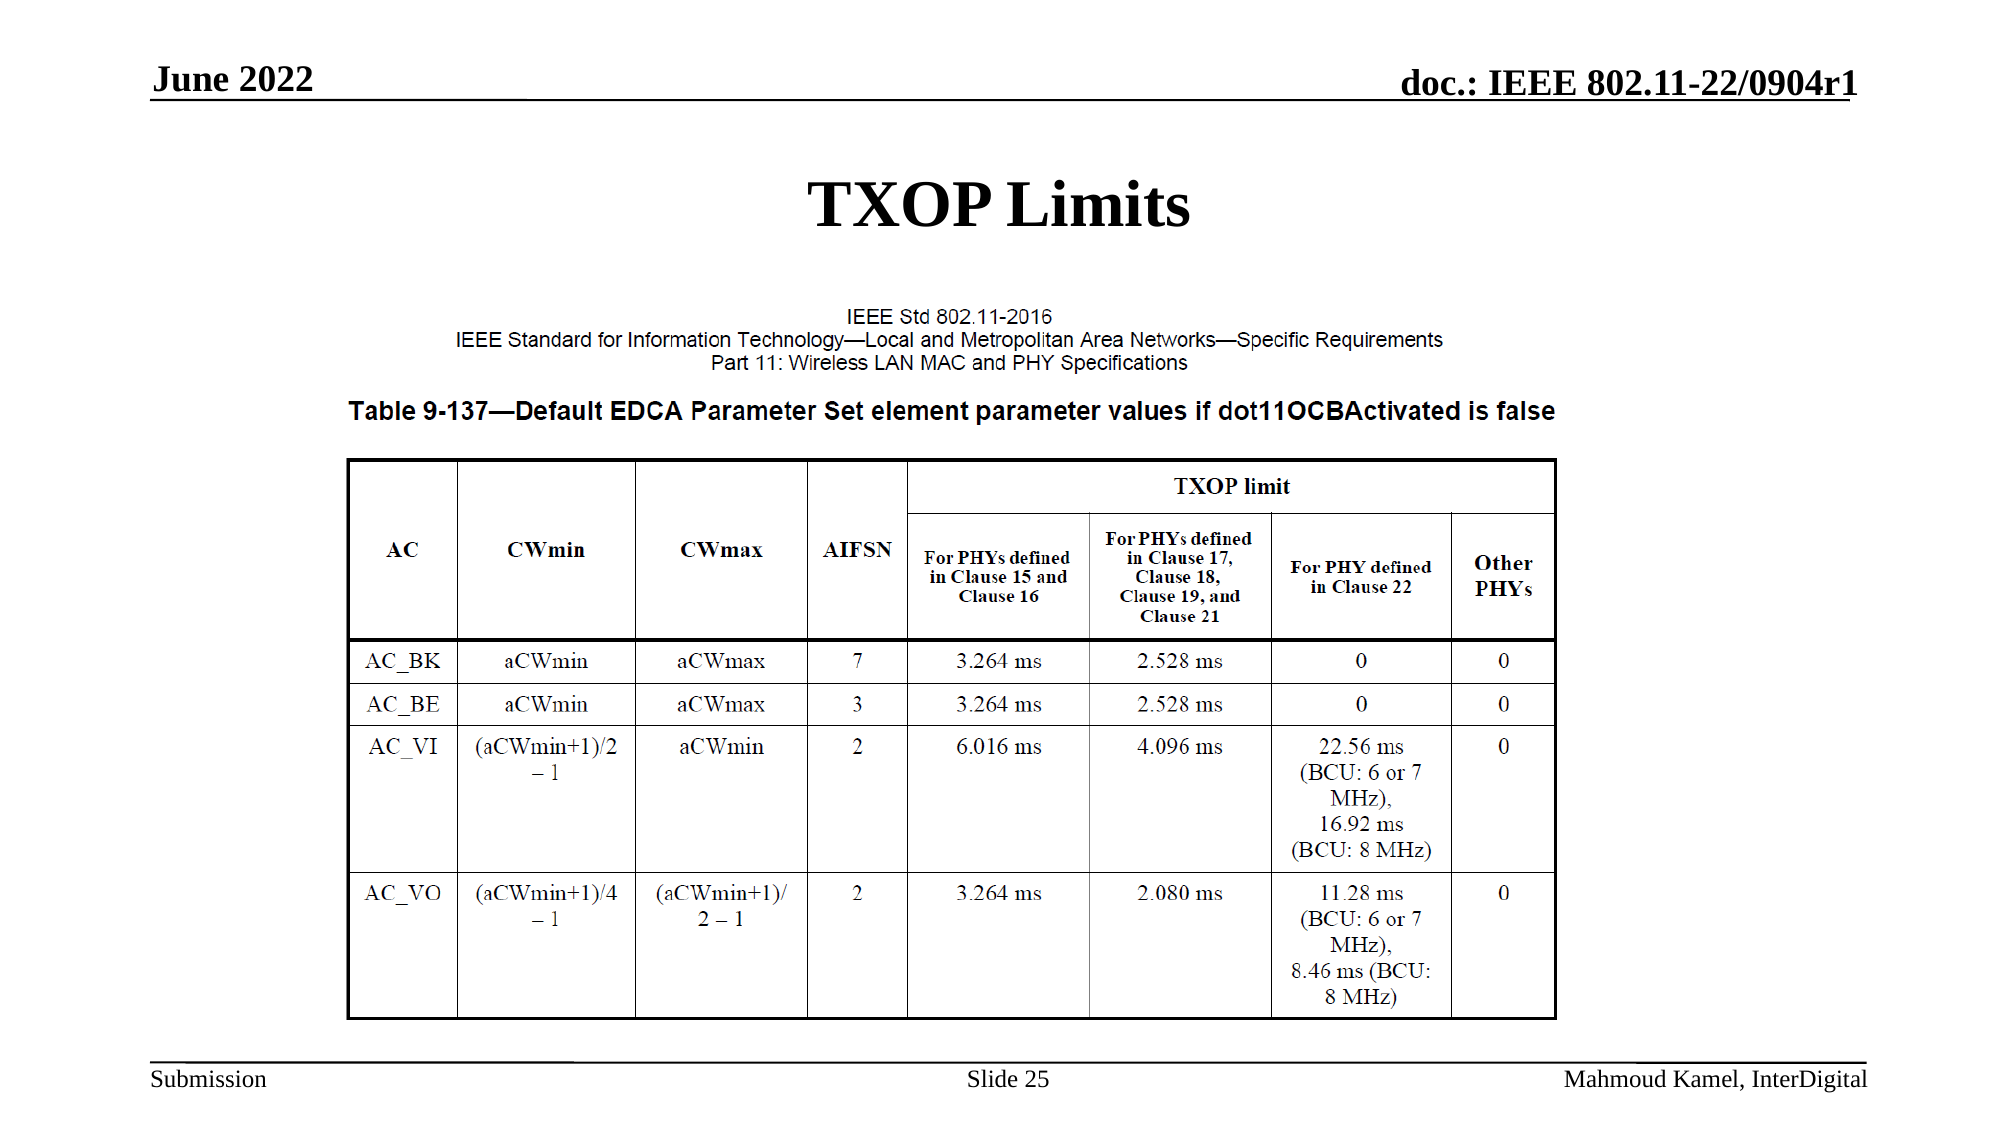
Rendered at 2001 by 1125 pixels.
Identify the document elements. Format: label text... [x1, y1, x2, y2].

title TXOP Limits [149, 112, 1850, 288]
footer Mahmoud Kamel, InterDigital [1171, 1061, 1869, 1093]
picture [323, 286, 1578, 1041]
slide_number Slide 25 [950, 1061, 1067, 1123]
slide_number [152, 54, 563, 100]
